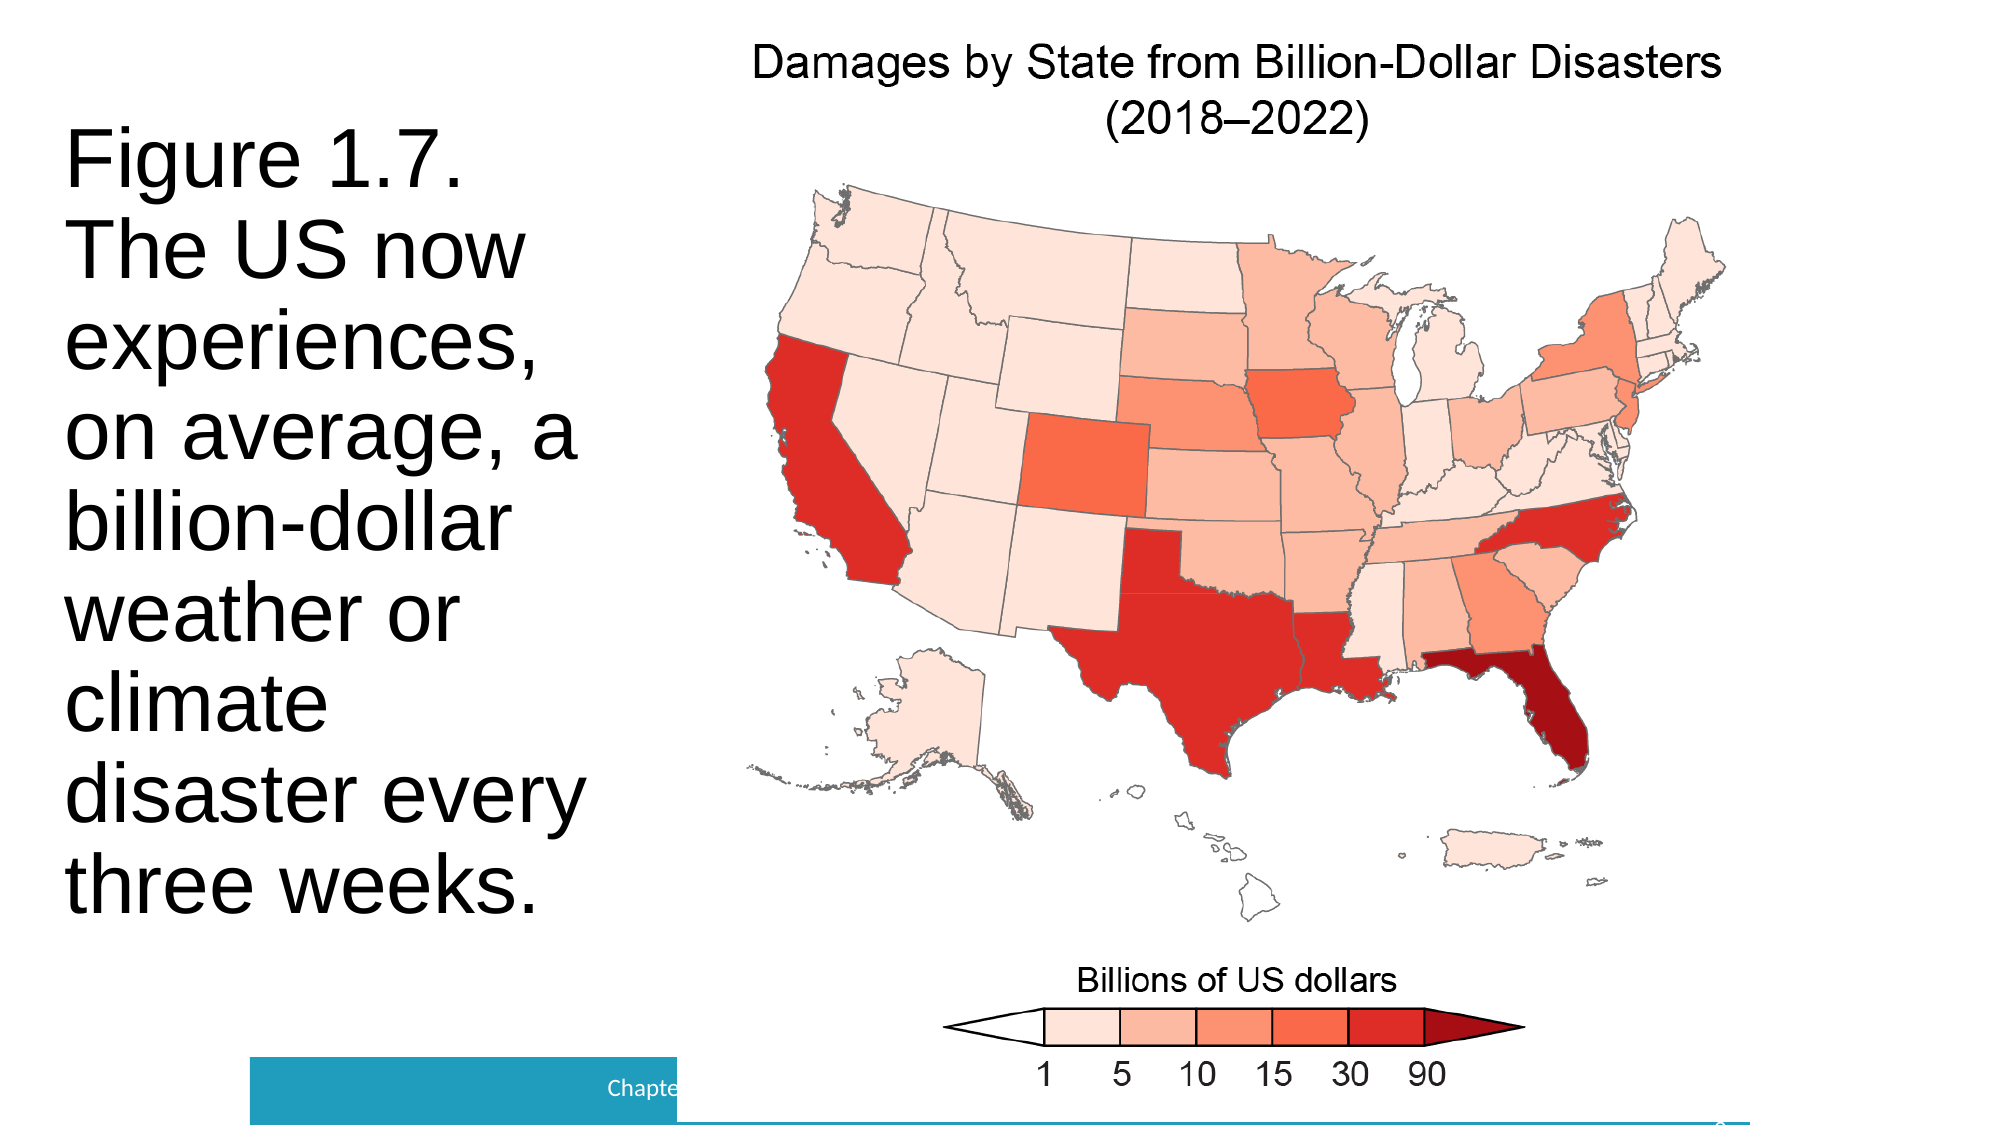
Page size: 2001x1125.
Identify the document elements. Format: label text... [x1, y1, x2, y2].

title Figure 1.7. The US now experiences, on average, a billion-dollar weather or climate disaster every three weeks. [49, 52, 605, 947]
picture [677, 3, 1797, 1122]
